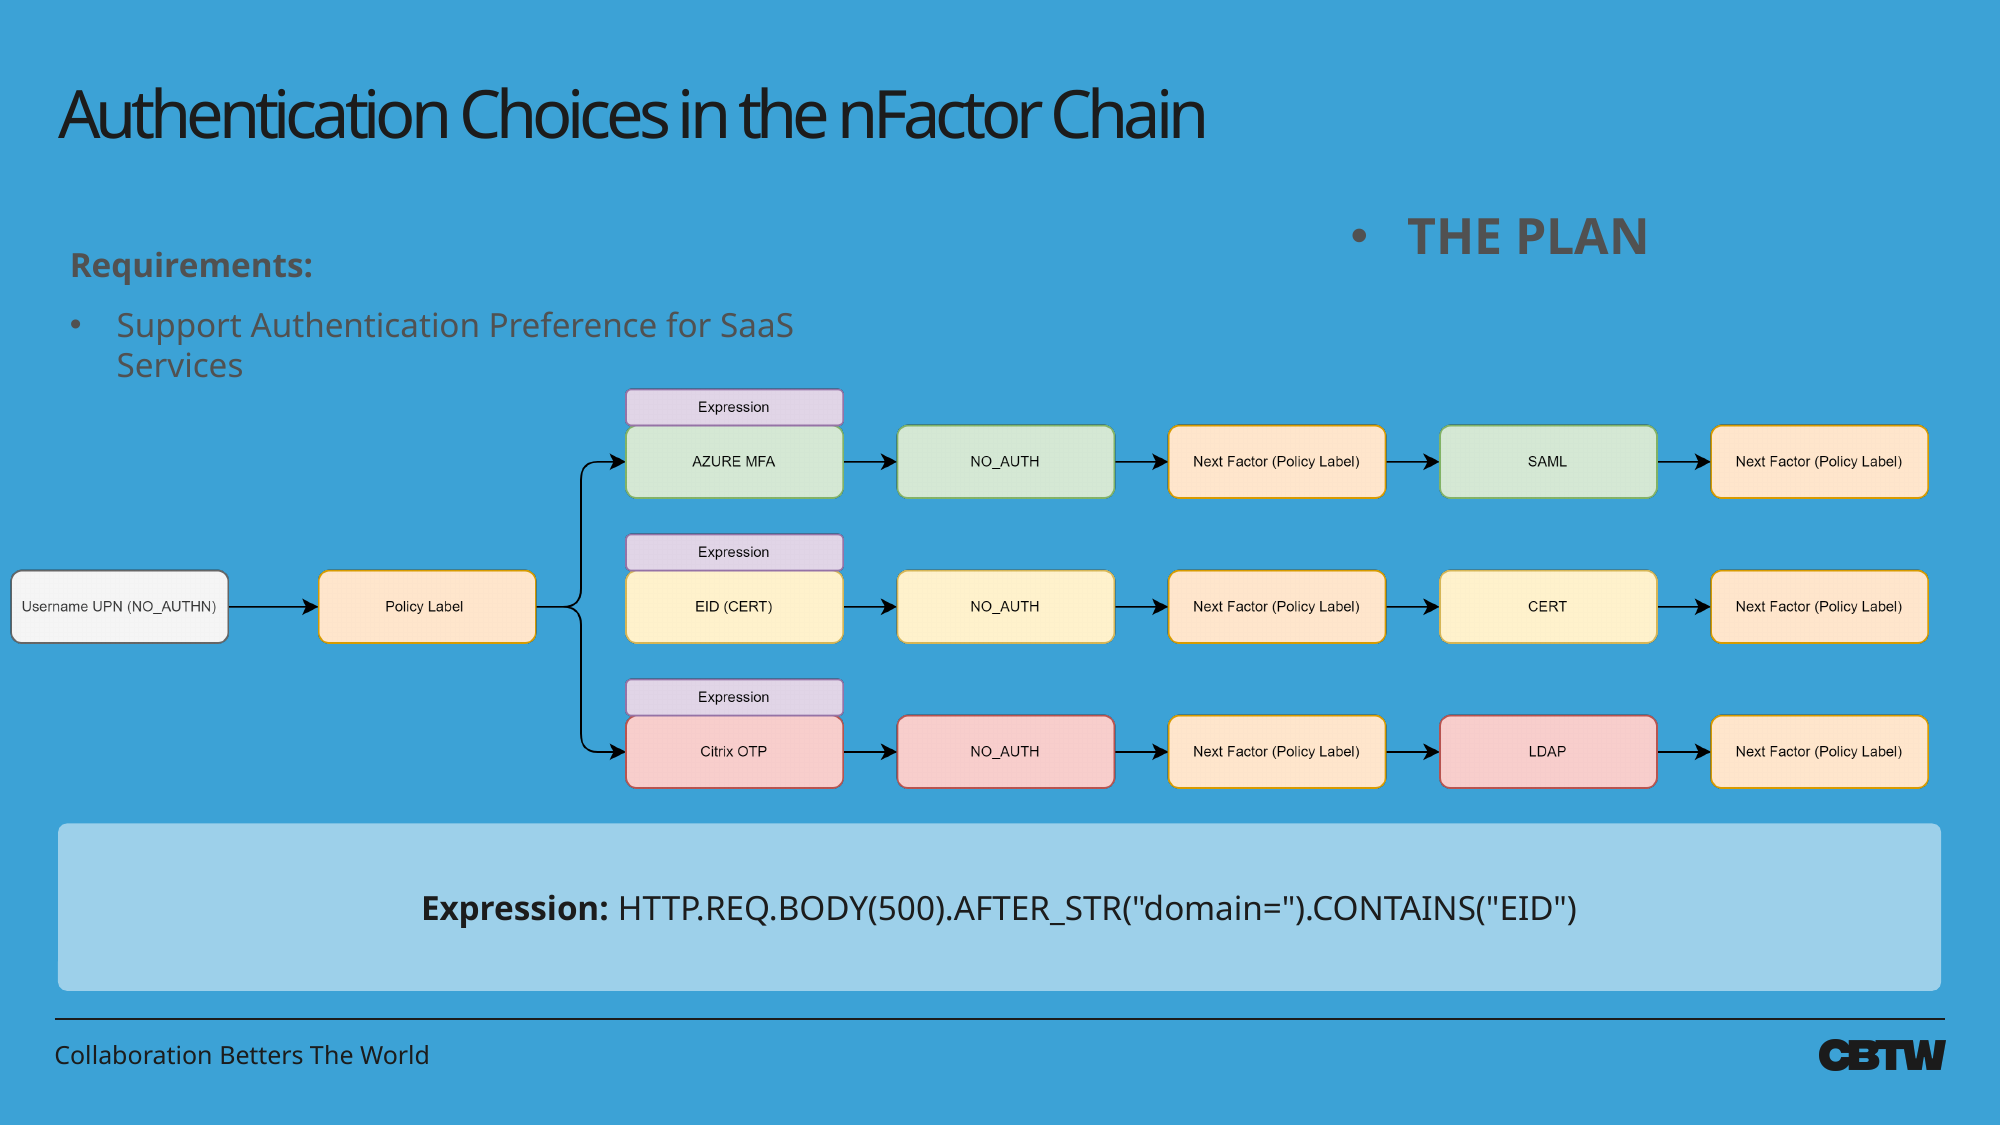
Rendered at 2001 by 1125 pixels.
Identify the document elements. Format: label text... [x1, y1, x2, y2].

picture [0, 361, 1956, 816]
list Authentication Choices in the nFactor Chain [58, 87, 1638, 165]
picture [1819, 1039, 1946, 1071]
text_box THE PLAN [1350, 205, 1956, 283]
text_box Expression: HTTP.REQ.BODY(500).AFTER_STR("domain=").CONTAINS("EID") [56, 822, 1943, 992]
text_box Requirements: Support Authentication Preference for SaaS Services [69, 243, 867, 361]
